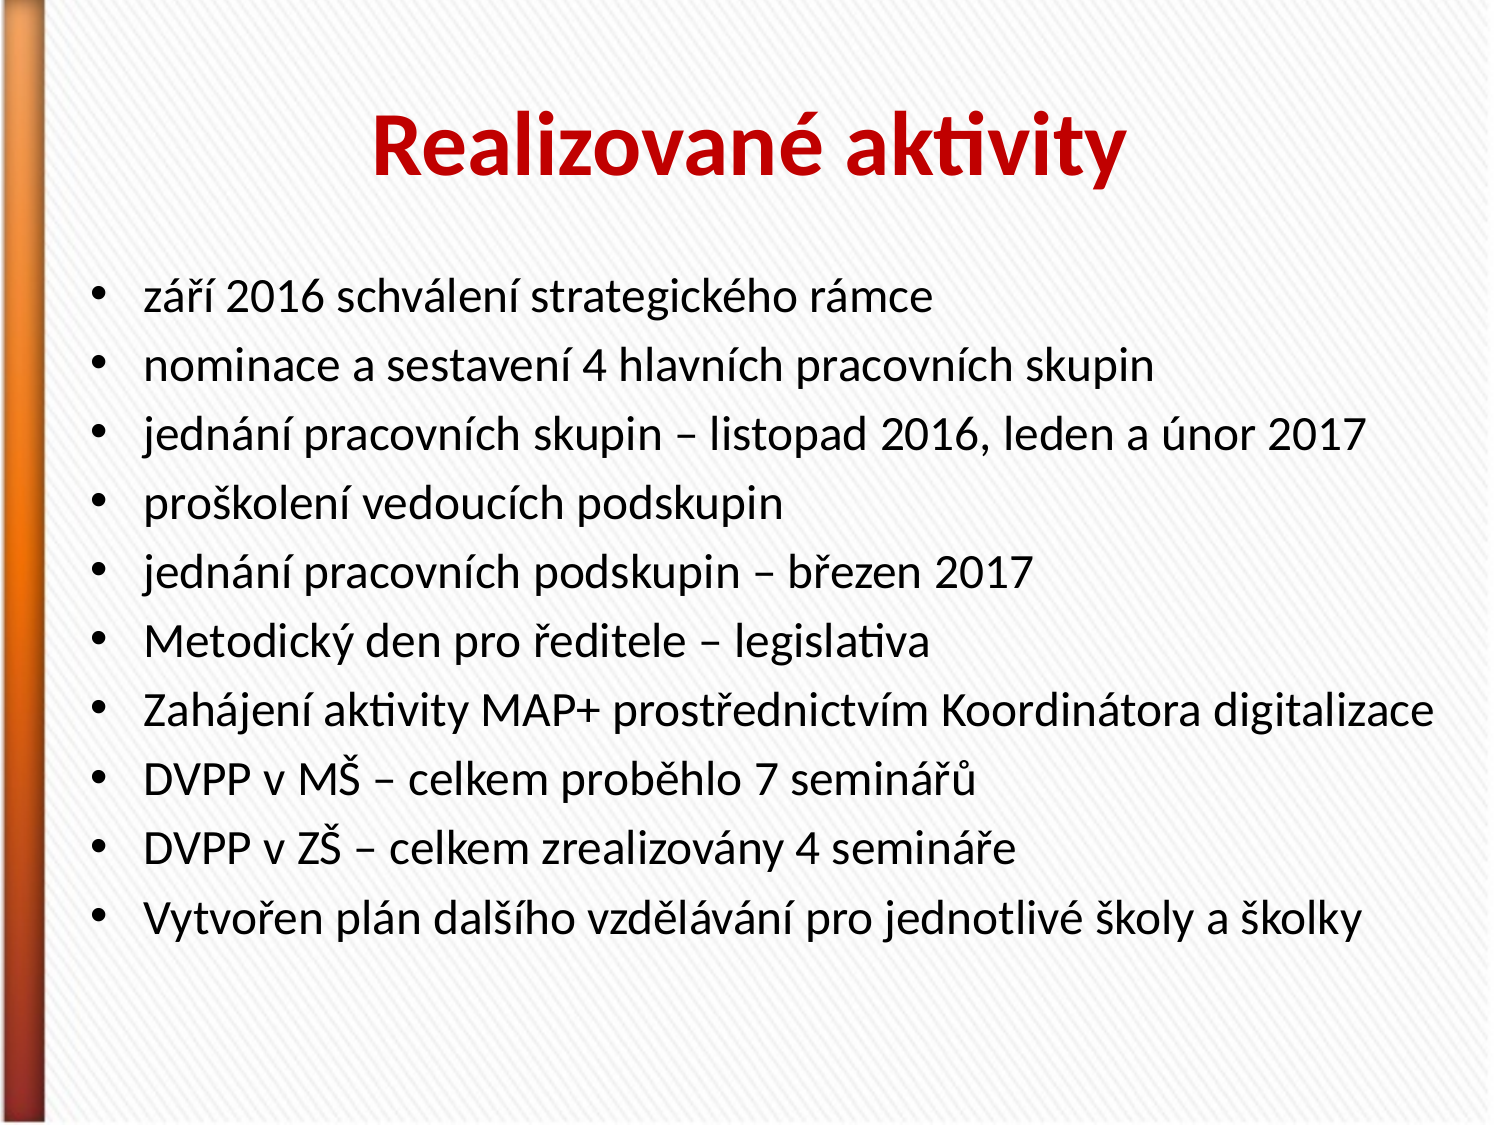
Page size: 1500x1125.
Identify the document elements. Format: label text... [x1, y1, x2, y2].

list září 2016 schválení strategického rámce nominace a sestavení 4 hlavních pracovních skupin jednání pracovních skupin – listopad 2016, leden a únor 2017 proškolení vedoucích podskupin jednání pracovních podskupin – březen 2017 Metodický den pro ředitele – legislativa Zahájení aktivity MAP+ prostřednictvím Koordinátora digitalizace DVPP v MŠ – celkem proběhlo 7 seminářů DVPP v ZŠ – celkem zrealizovány 4 semináře Vytvořen plán dalšího vzdělávání pro jednotlivé školy a školky [75, 255, 1459, 998]
title Realizované aktivity [75, 45, 1425, 233]
picture [0, 0, 1500, 1125]
